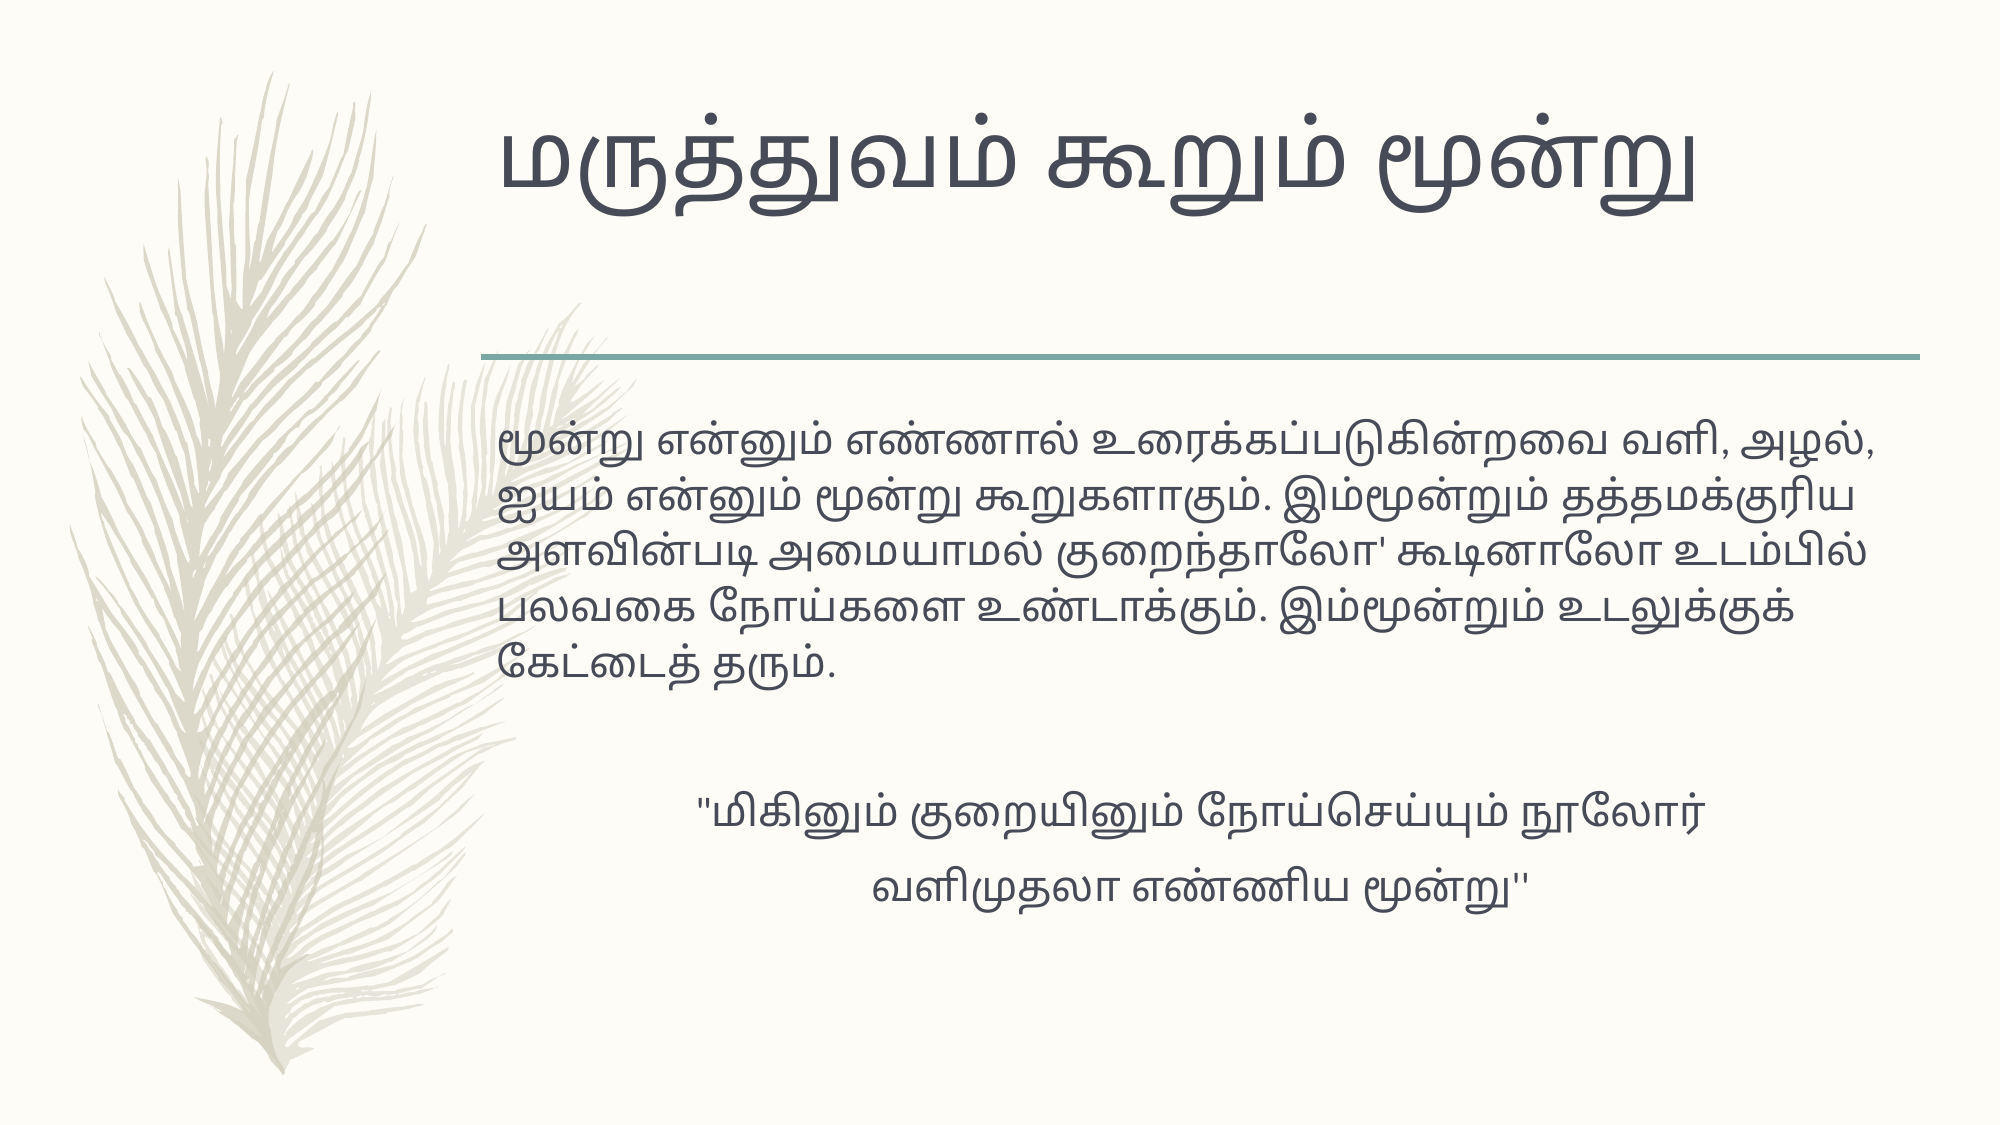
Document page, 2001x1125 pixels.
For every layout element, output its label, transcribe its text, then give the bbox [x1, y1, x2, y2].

list மூன்று என்னும் எண்ணால் உரைக்கப்படுகின்றவை வளி, அழல், ஐயம் என்னும் மூன்று கூறுகளாகும். இம்மூன்றும் தத்தமக்குரிய அளவின்படி அமையாமல் குறைந்தாலோ' கூடினாலோ உடம்பில் பலவகை நோய்களை உண்டாக்கும். இம்மூன்றும் உடலுக்குக் கேட்டைத் தரும். "மிகினும் குறையினும் நோய்செய்யும் நூலோர் வளிமுதலா எண்ணிய மூன்று'' [481, 399, 1920, 999]
title மருத்துவம் கூறும் மூன்று [481, 93, 1920, 350]
